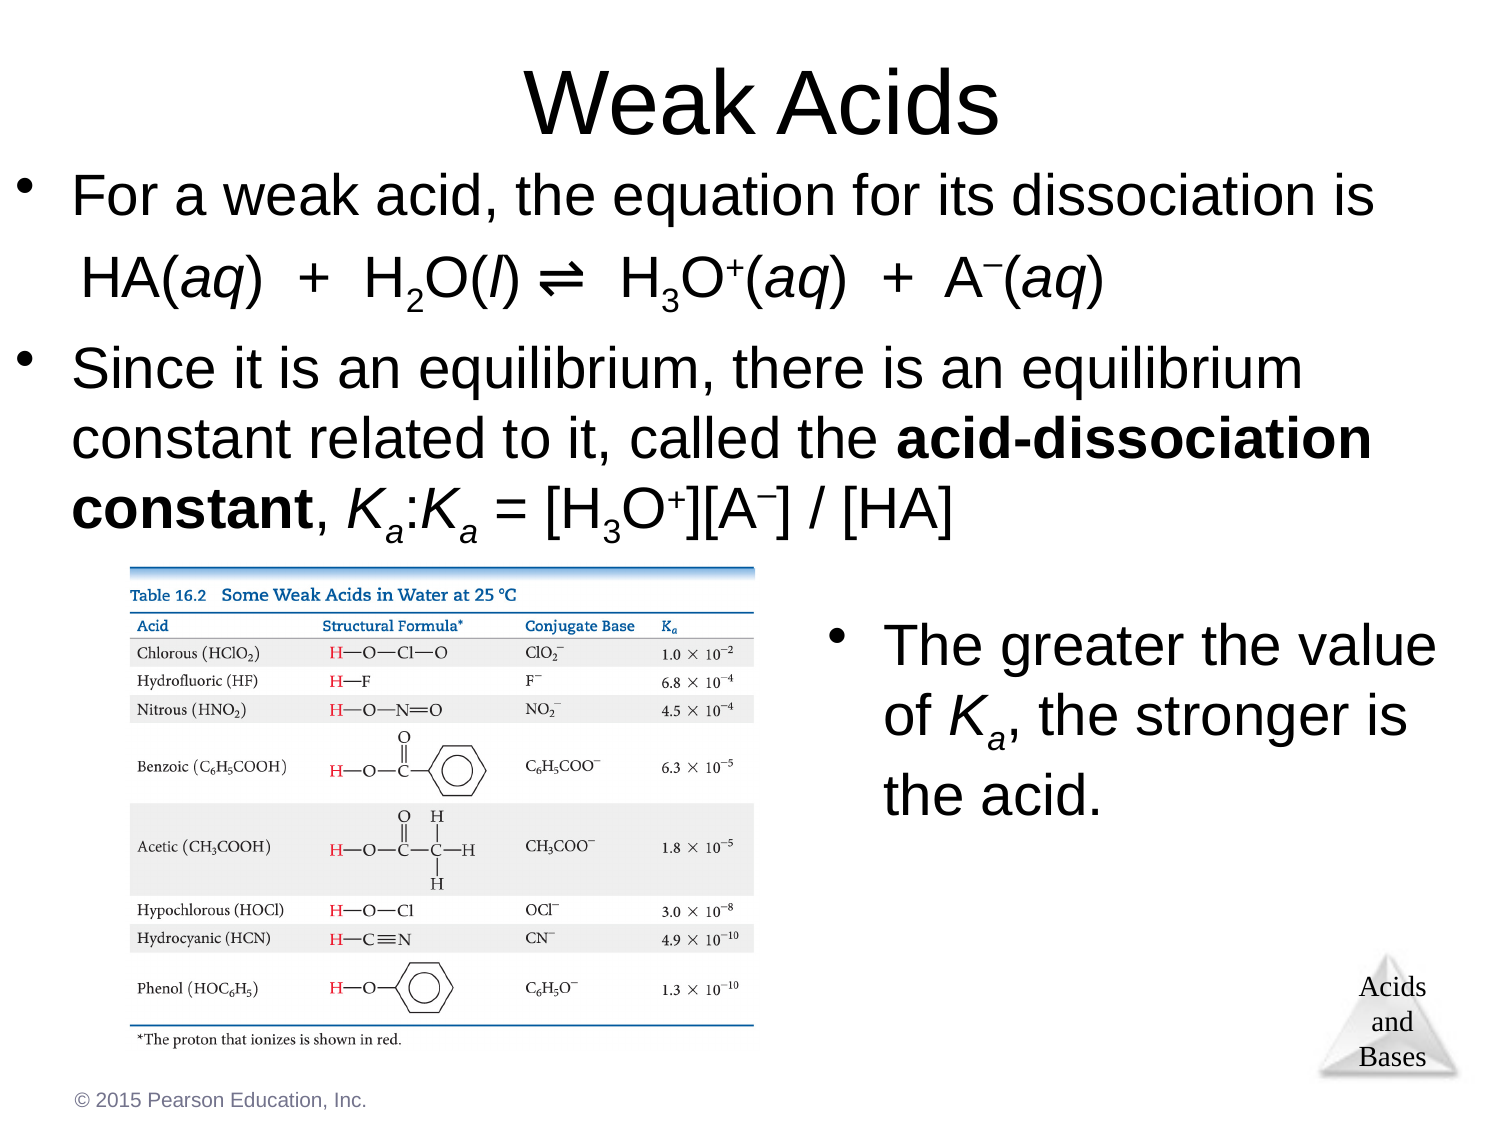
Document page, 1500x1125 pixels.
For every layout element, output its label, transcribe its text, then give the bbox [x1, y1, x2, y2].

title Weak Acids [0, 3, 1500, 149]
list For a weak acid, the equation for its dissociation is HA(aq) + H2O(l) ⇌ H3O+(aq) + A–(aq) Since it is an equilibrium, there is an equilibrium constant related to it, called the acid-dissociation constant, Ka:Ka = [H3O+][A–] / [HA] [0, 149, 1500, 563]
picture [124, 562, 760, 1051]
text_box The greater the value of Ka, the stronger is the acid. [812, 600, 1463, 895]
picture [1275, 899, 1500, 1125]
